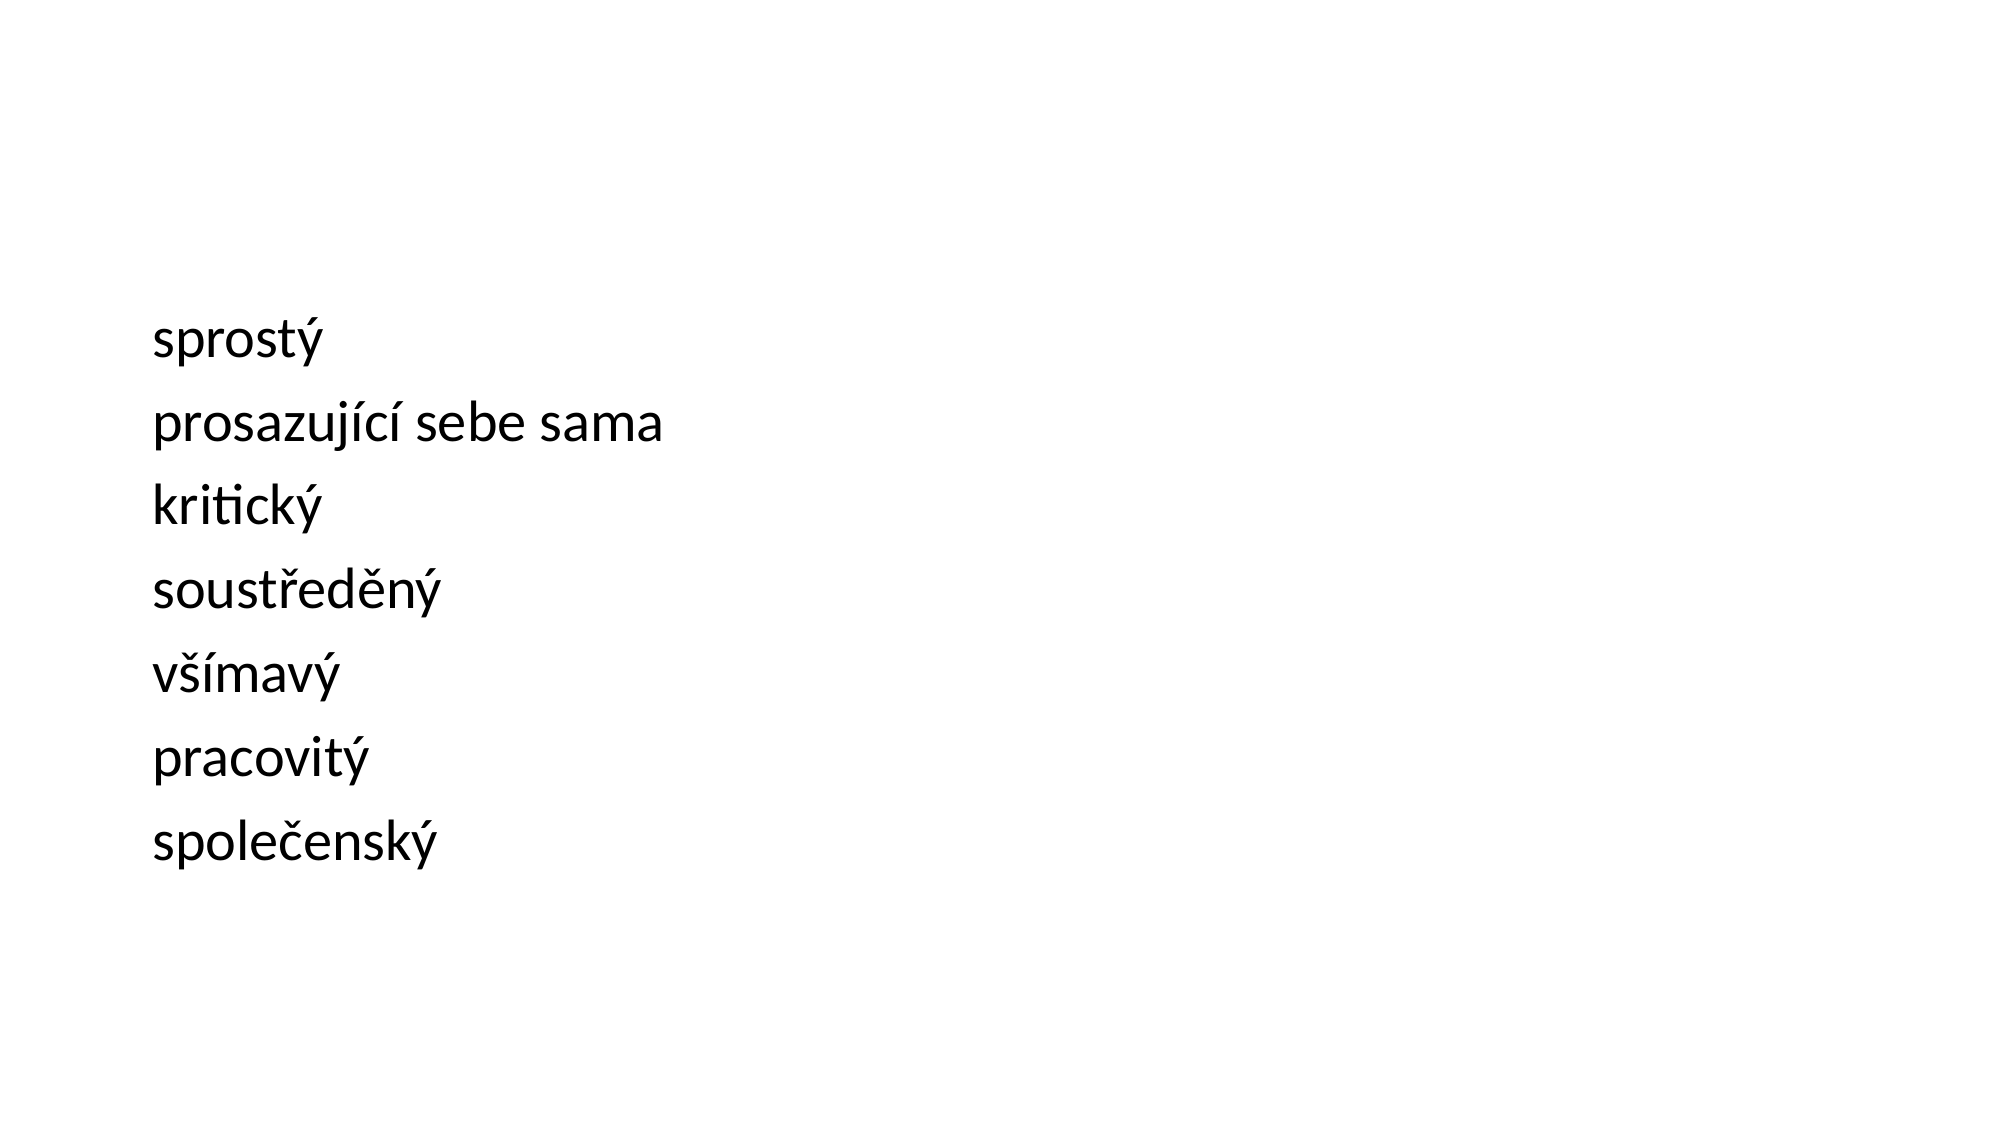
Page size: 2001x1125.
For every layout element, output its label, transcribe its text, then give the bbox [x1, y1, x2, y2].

list sprostý prosazující sebe sama kritický soustředěný všímavý pracovitý společenský [137, 299, 1863, 1014]
